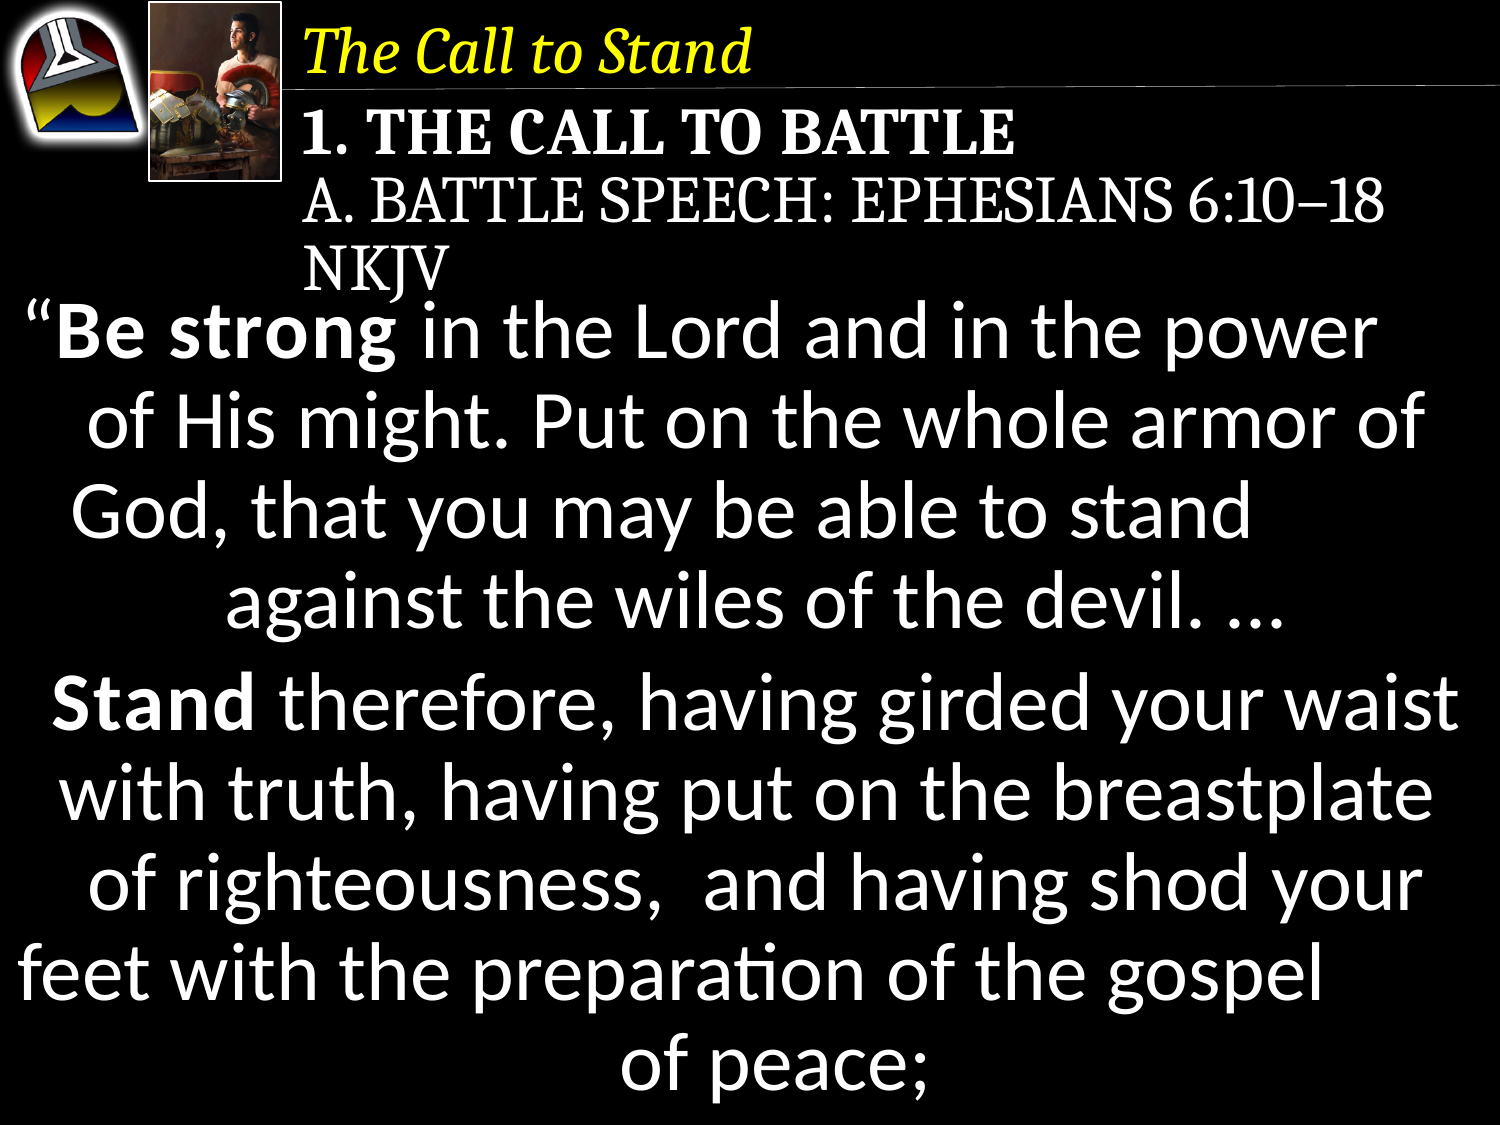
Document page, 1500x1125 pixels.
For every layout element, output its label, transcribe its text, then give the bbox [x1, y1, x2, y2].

picture [150, 3, 280, 180]
text_box The Call to Stand 1. The Call to Battle a. Battle Speech: Ephesians 6:10–18 nkjv [282, 0, 1499, 311]
picture [0, 0, 160, 154]
text_box “Be strong in the Lord and in the power of His might. Put on the whole armor of God, that you may be able to stand against the wiles of the devil. ... Stand therefore, having girded your waist with truth, having put on the breastplate of righteousness, and having shod your feet with the preparation of the gospel of peace; [0, 278, 1499, 1116]
